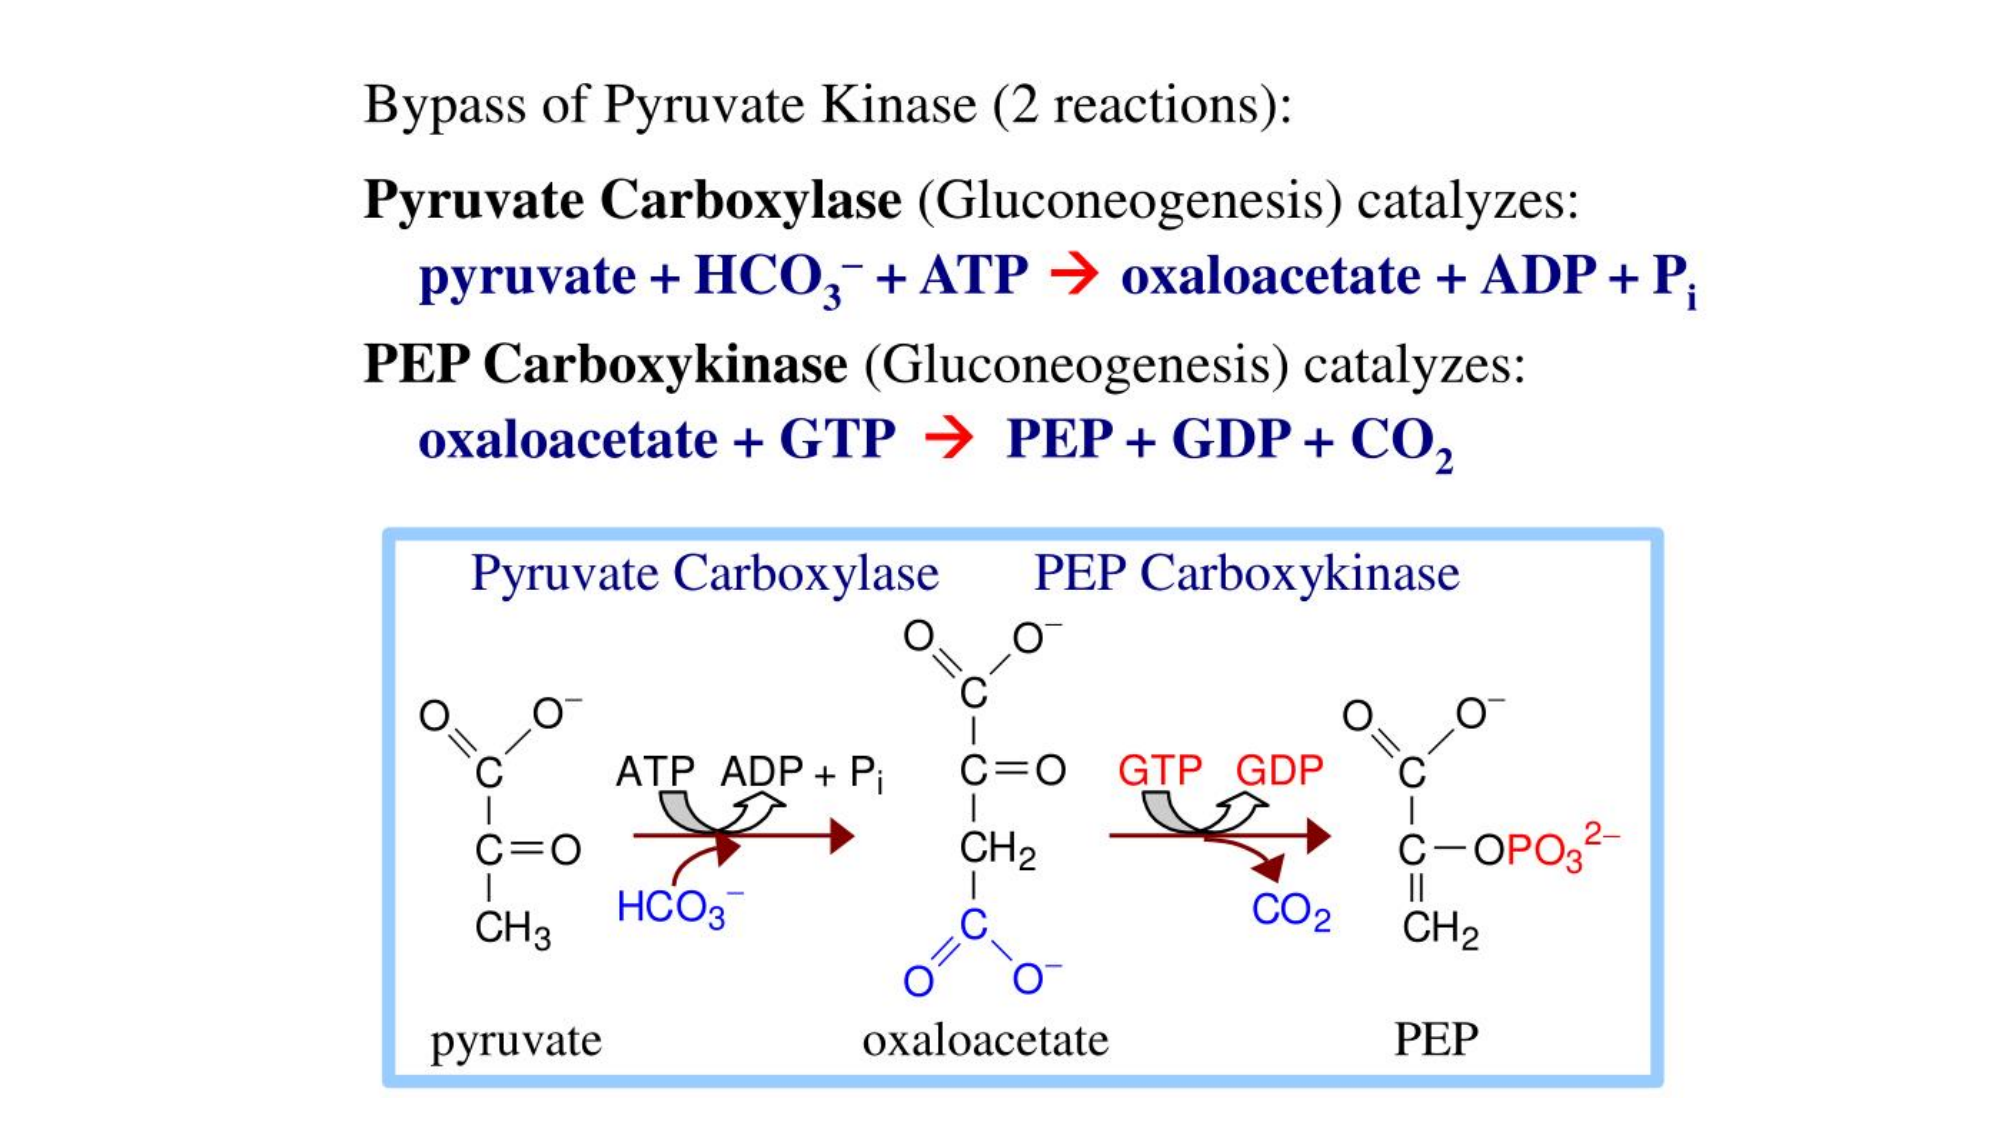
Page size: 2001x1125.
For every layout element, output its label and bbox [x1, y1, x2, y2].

picture [288, 0, 1752, 1098]
